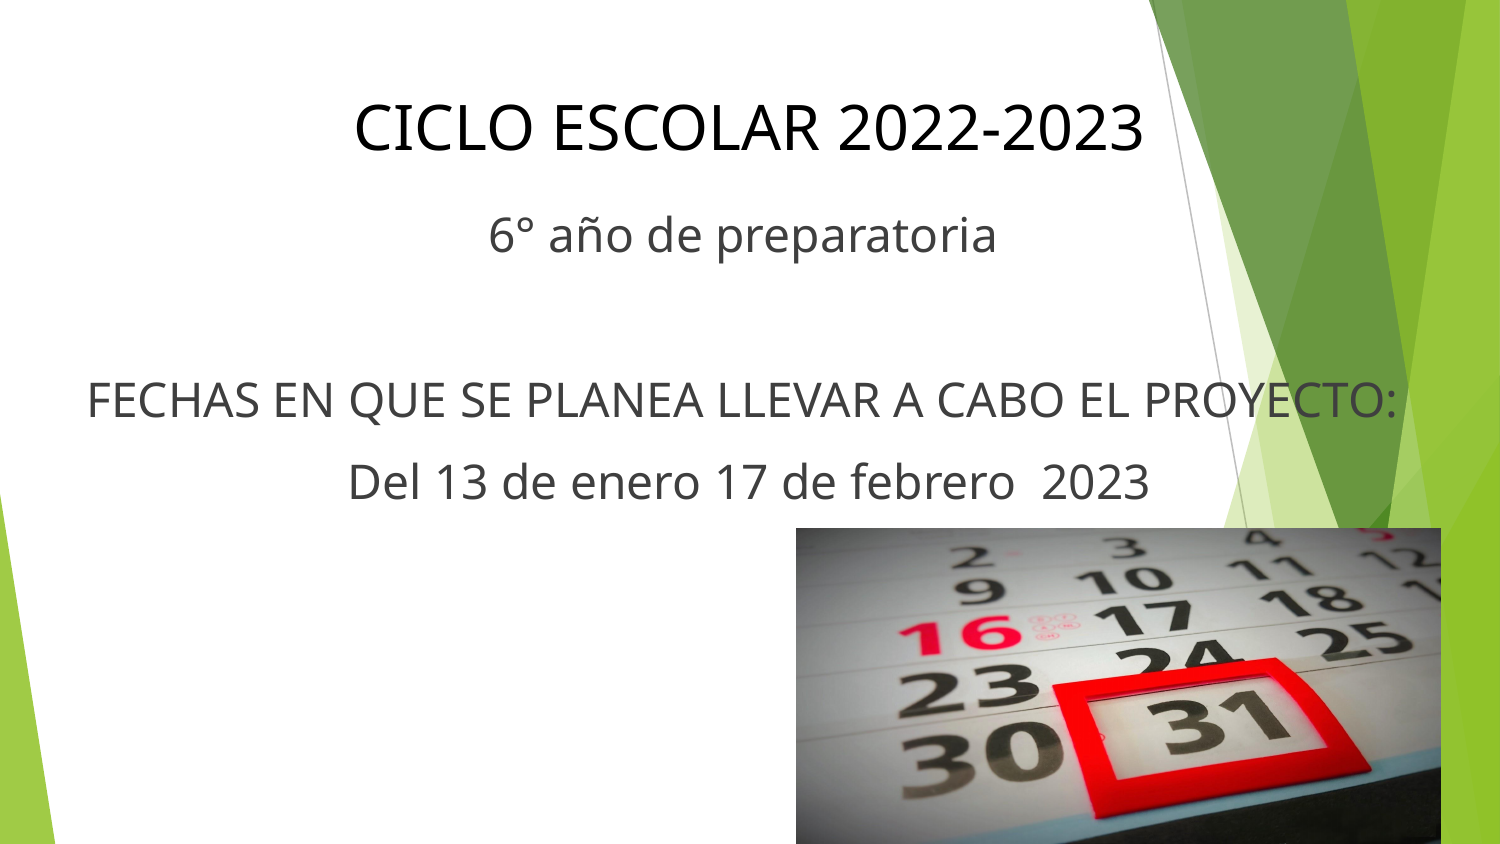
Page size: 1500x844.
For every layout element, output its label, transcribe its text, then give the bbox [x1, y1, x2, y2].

title CICLO ESCOLAR 2022-2023 [51, 72, 1449, 167]
list 6° año de preparatoria FECHAS EN QUE SE PLANEA LLEVAR A CABO EL PROYECTO: Del 13 de enero 17 de febrero 2023 [51, 189, 1449, 750]
picture [795, 528, 1442, 844]
